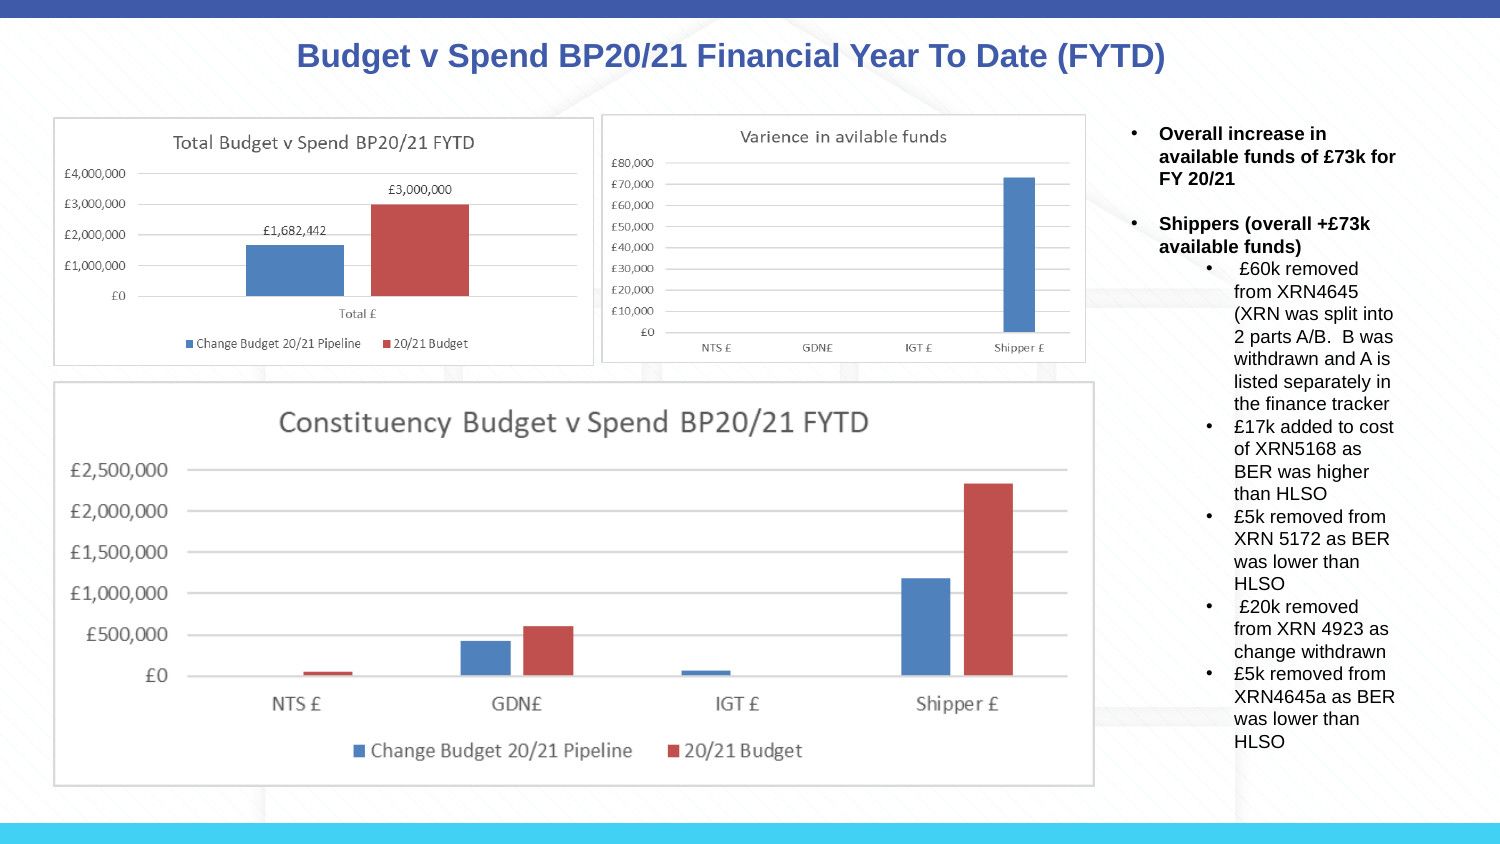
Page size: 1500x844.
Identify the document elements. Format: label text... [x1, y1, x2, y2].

text_box Overall increase in available funds of £73k for FY 20/21 Shippers (overall +£73k available funds) £60k removed from XRN4645 (XRN was split into 2 parts A/B. B was withdrawn and A is listed separately in the finance tracker £17k added to cost of XRN5168 as BER was higher than HLSO £5k removed from XRN 5172 as BER was lower than HLSO £20k removed from XRN 4923 as change withdrawn £5k removed from XRN4645a as BER was lower than HLSO [1116, 114, 1412, 787]
picture [0, 0, 1500, 844]
title Budget v Spend BP20/21 Financial Year To Date (FYTD) [17, 20, 1465, 89]
